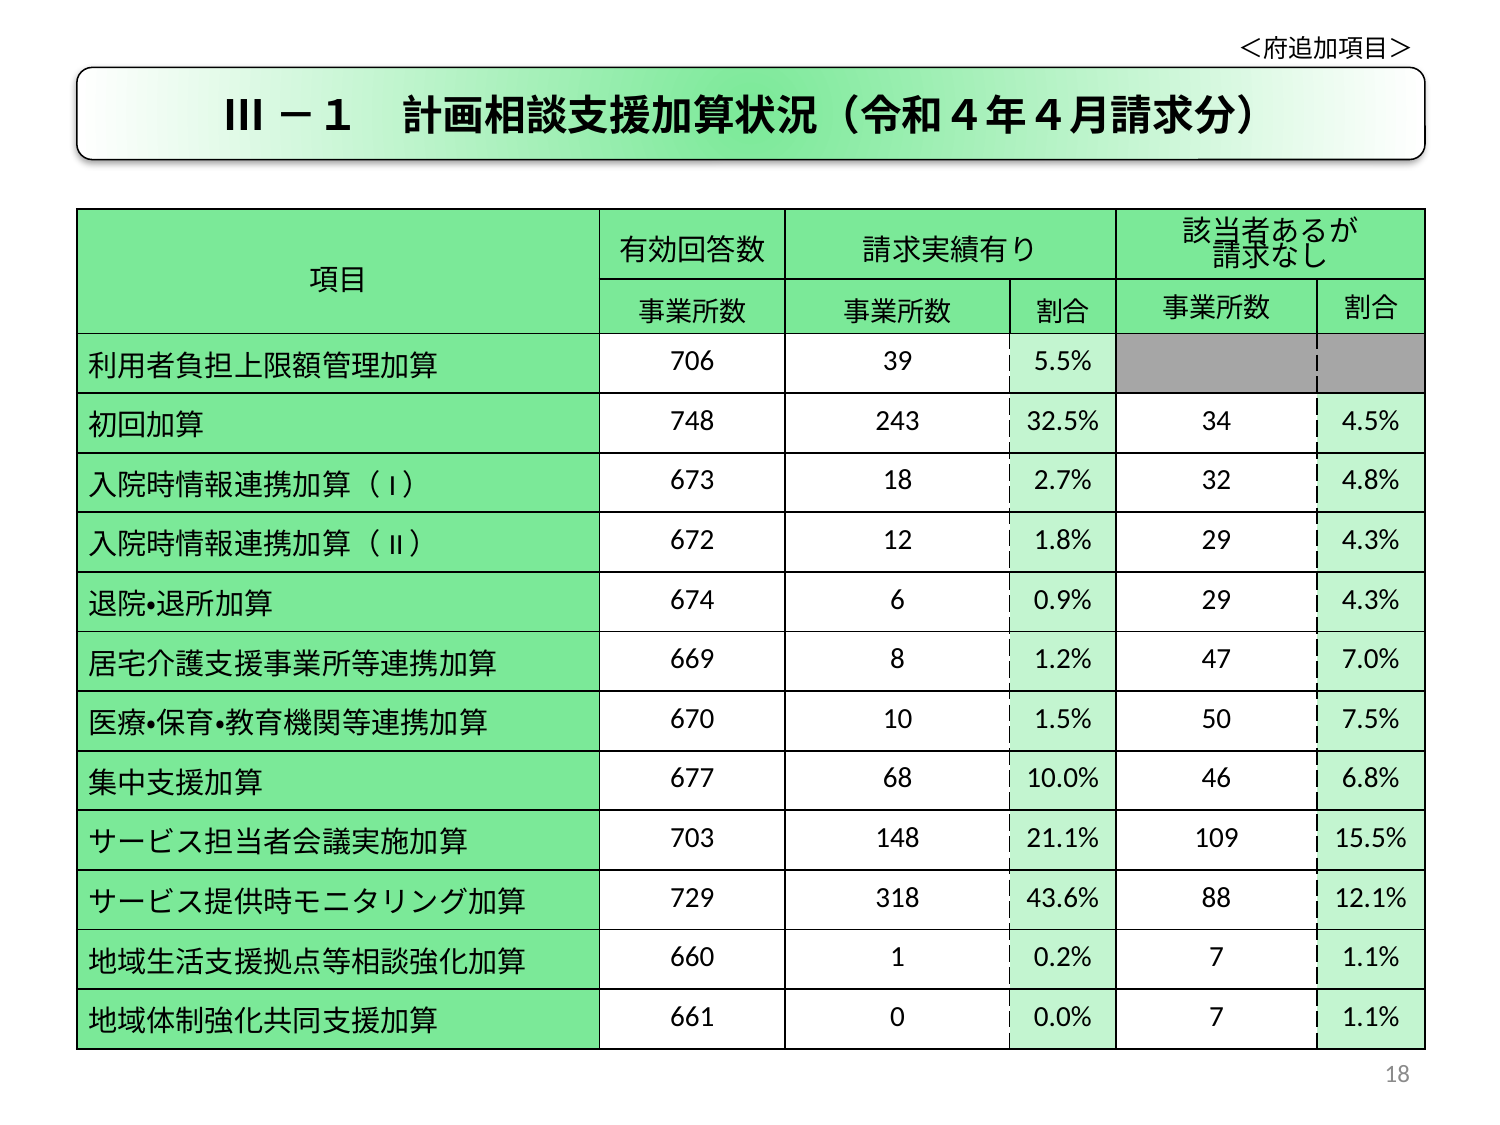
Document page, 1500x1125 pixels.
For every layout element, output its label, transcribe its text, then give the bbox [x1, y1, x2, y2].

table_cell 割合 [1318, 280, 1424, 333]
table_cell 4.5% [1317, 394, 1424, 452]
table_cell 15.5% [1317, 811, 1424, 869]
table_cell 1.5% [1010, 692, 1115, 750]
table_cell 673 [600, 454, 784, 511]
table_cell 事業所数 [1117, 280, 1316, 333]
table_cell 12.1% [1317, 871, 1424, 929]
table_cell 利用者負担上限額管理加算 [78, 334, 599, 392]
table_cell 7.0% [1317, 632, 1424, 690]
table_cell 居宅介護支援事業所等連携加算 [78, 632, 599, 690]
table_cell 32 [1117, 454, 1317, 511]
table_cell 事業所数 [786, 280, 1009, 333]
table_cell 12 [786, 513, 1010, 571]
table_cell 4.8% [1317, 454, 1424, 511]
table_cell 39 [786, 334, 1010, 392]
table_cell 1.2% [1010, 632, 1115, 690]
table_cell 672 [600, 513, 784, 571]
table_header 有効回答数 [600, 210, 784, 278]
table_cell 6.8% [1317, 752, 1424, 809]
table_cell 5.5% [1010, 334, 1115, 392]
table_cell 318 [786, 871, 1010, 929]
table_cell 706 [600, 334, 784, 392]
table_cell サービス提供時モニタリング加算 [78, 871, 599, 929]
table_cell 669 [600, 632, 784, 690]
table_header 該当者あるが 請求なし [1117, 210, 1424, 278]
table_cell 事業所数 [600, 280, 784, 333]
table_cell [1317, 334, 1424, 392]
table_cell 703 [600, 811, 784, 869]
table_cell 18 [786, 454, 1010, 511]
table_cell 初回加算 [78, 394, 599, 452]
table_cell 1.1% [1317, 990, 1424, 1048]
table_cell 8 [786, 632, 1010, 690]
table_cell 1 [786, 930, 1010, 988]
table_cell サービス担当者会議実施加算 [78, 811, 599, 869]
table_cell 148 [786, 811, 1010, 869]
table_cell 7 [1117, 990, 1317, 1048]
text_box Ⅲ－１ 計画相談支援加算状況（令和４年４月請求分） [76, 66, 1426, 161]
table_cell 退院・退所加算 [78, 573, 599, 631]
table_cell 729 [600, 871, 784, 929]
table_cell 21.1% [1010, 811, 1115, 869]
table_cell 68 [786, 752, 1010, 809]
text_box ＜府追加項目＞ [1223, 25, 1429, 70]
table_cell 109 [1117, 811, 1317, 869]
table_cell 7.5% [1317, 692, 1424, 750]
table_cell 7 [1117, 930, 1317, 988]
table_header 請求実績有り [786, 210, 1115, 278]
table_cell 670 [600, 692, 784, 750]
table_cell 入院時情報連携加算（I） [78, 454, 599, 511]
table_cell 地域生活支援拠点等相談強化加算 [78, 930, 599, 988]
table_cell 2.7% [1010, 454, 1115, 511]
table_cell 46 [1117, 752, 1317, 809]
table_cell 29 [1117, 573, 1317, 631]
table_header 項目 [78, 210, 599, 333]
table_cell [1117, 334, 1317, 392]
table_cell 4.3% [1317, 573, 1424, 631]
table_cell 入院時情報連携加算（II） [78, 513, 599, 571]
table_cell 割合 [1011, 280, 1115, 333]
table_cell 748 [600, 394, 784, 452]
table_cell 6 [786, 573, 1010, 631]
table_cell 243 [786, 394, 1010, 452]
table_cell 0.2% [1010, 930, 1115, 988]
table_cell 32.5% [1010, 394, 1115, 452]
table_cell 0.0% [1010, 990, 1115, 1048]
table_cell 医療・保育・教育機関等連携加算 [78, 692, 599, 750]
table_cell 674 [600, 573, 784, 631]
table_cell 1.1% [1317, 930, 1424, 988]
table_cell 集中支援加算 [78, 752, 599, 809]
slide_number 18 [1074, 1050, 1425, 1103]
table_cell 0.9% [1010, 573, 1115, 631]
table_cell 1.8% [1010, 513, 1115, 571]
table_cell 34 [1117, 394, 1317, 452]
table_cell 10.0% [1010, 752, 1115, 809]
table_cell 47 [1117, 632, 1317, 690]
table_cell 50 [1117, 692, 1317, 750]
table_cell 10 [786, 692, 1010, 750]
table_cell 0 [786, 990, 1010, 1048]
table_cell 43.6% [1010, 871, 1115, 929]
table_cell 88 [1117, 871, 1317, 929]
table_cell 677 [600, 752, 784, 809]
table_cell 661 [600, 990, 784, 1048]
table_cell 660 [600, 930, 784, 988]
table_cell 地域体制強化共同支援加算 [78, 990, 599, 1048]
table_cell 4.3% [1317, 513, 1424, 571]
table_cell 29 [1117, 513, 1317, 571]
